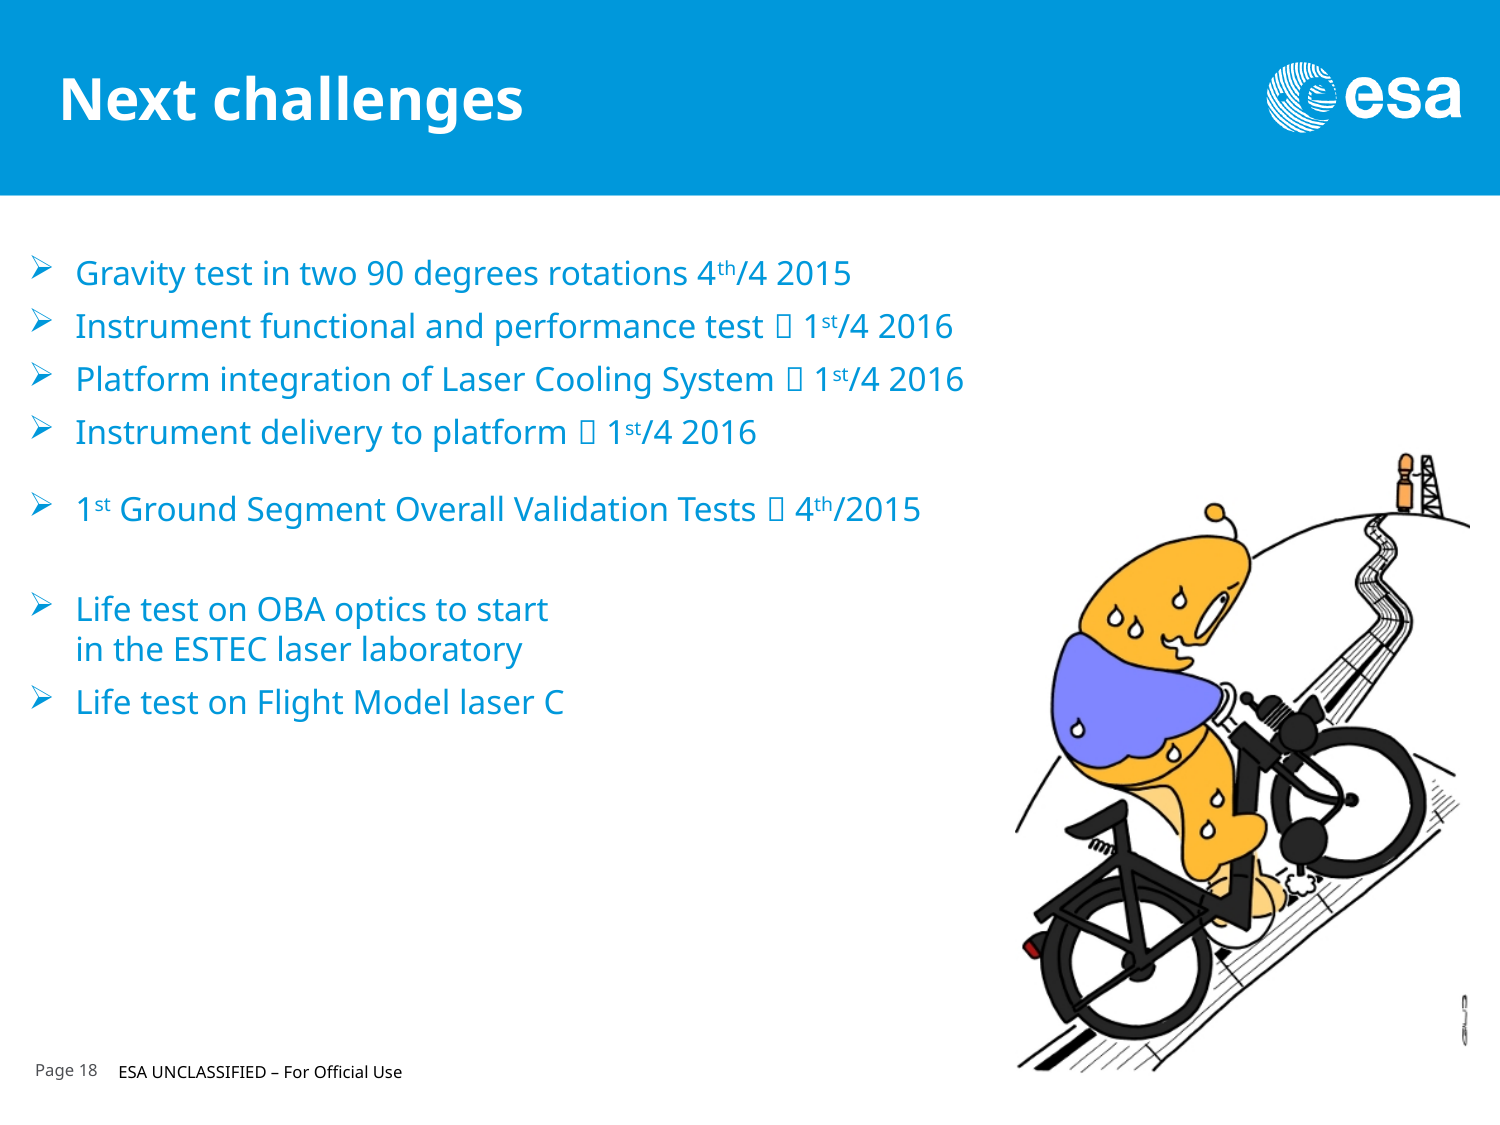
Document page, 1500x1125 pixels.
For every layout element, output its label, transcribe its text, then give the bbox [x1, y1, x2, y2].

picture [1015, 435, 1500, 1080]
picture [1346, 78, 1382, 118]
picture [1283, 85, 1288, 95]
picture [1388, 78, 1420, 118]
picture [1292, 111, 1300, 117]
text_box Next challenges [43, 54, 1248, 140]
picture [1426, 78, 1460, 118]
picture [1268, 102, 1275, 112]
text_box Page 18 [35, 1047, 905, 1097]
text_box Gravity test in two 90 degrees rotations 4th/4 2015 Instrument functional and performance test  1st/4 2016 Platform integration of Laser Cooling System  1st/4 2016 Instrument delivery to platform  1st/4 2016 1st Ground Segment Overall Validation Tests  4th/2015 Life test on OBA optics to start in the ESTEC laser laboratory Life test on Flight Model laser C [13, 204, 1483, 729]
picture [1279, 64, 1298, 86]
picture [1287, 118, 1297, 125]
picture [1291, 126, 1299, 131]
picture [1268, 92, 1274, 103]
picture [1279, 111, 1286, 117]
picture [1270, 85, 1274, 95]
picture [1276, 74, 1280, 88]
picture [1275, 98, 1284, 110]
picture [1272, 79, 1278, 94]
picture [1291, 98, 1300, 107]
